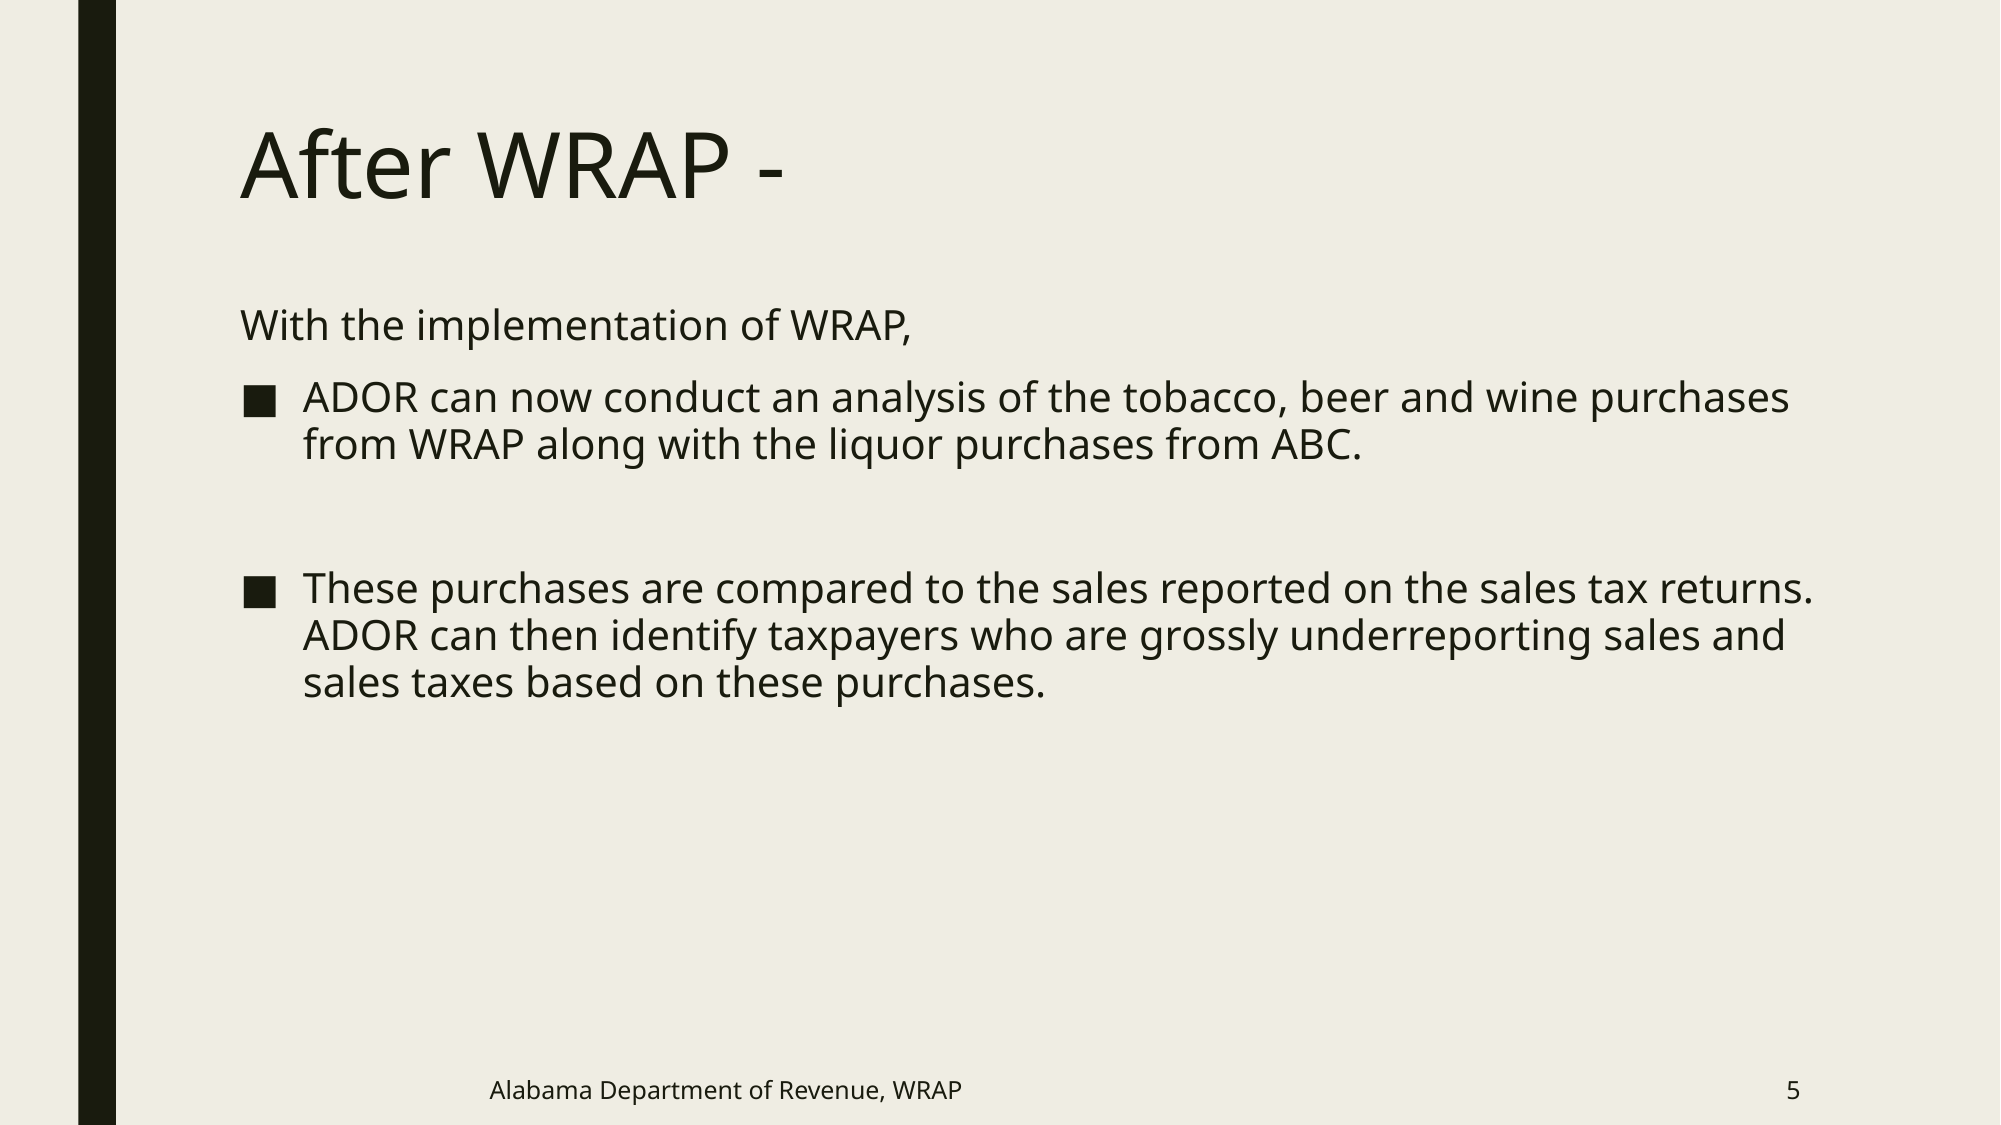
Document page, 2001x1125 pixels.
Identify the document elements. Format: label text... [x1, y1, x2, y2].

title After WRAP - [225, 112, 1800, 295]
footer Alabama Department of Revenue, WRAP [474, 1058, 1505, 1125]
list With the implementation of WRAP, ADOR can now conduct an analysis of the tobacco, beer and wine purchases from WRAP along with the liquor purchases from ABC. These purchases are compared to the sales reported on the sales tax returns. ADOR can then identify taxpayers who are grossly underreporting sales and sales taxes based on these purchases. [225, 295, 1858, 1013]
slide_number 5 [1553, 1058, 1816, 1125]
